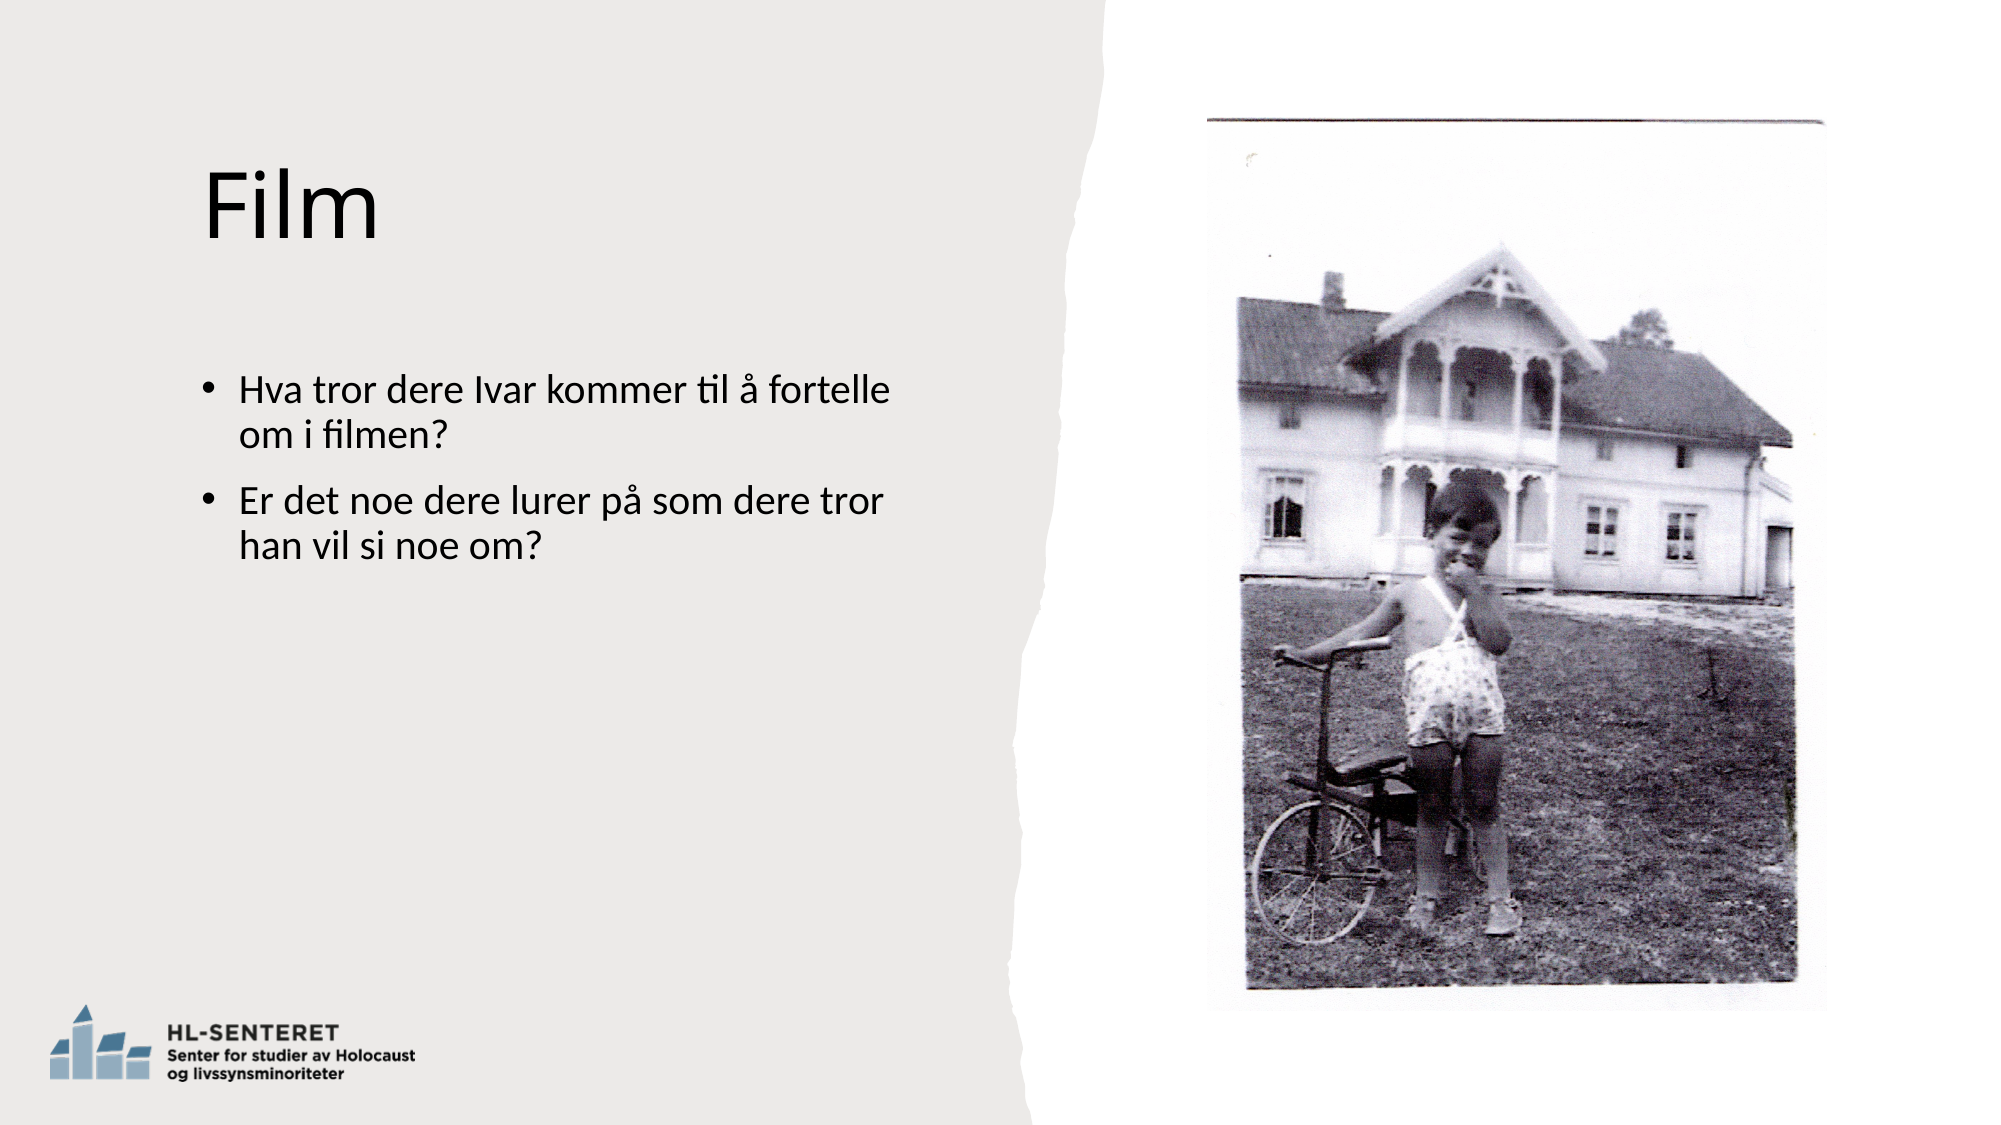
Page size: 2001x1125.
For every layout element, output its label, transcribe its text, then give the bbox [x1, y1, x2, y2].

picture [50, 1004, 415, 1082]
title Film [186, 99, 972, 319]
list Hva tror dere Ivar kommer til å fortelle om i filmen? Er det noe dere lurer på som dere tror han vil si noe om? [186, 359, 915, 1002]
text_box [1009, 0, 2000, 1125]
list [1207, 117, 1827, 1011]
text_box [0, 0, 1107, 1125]
